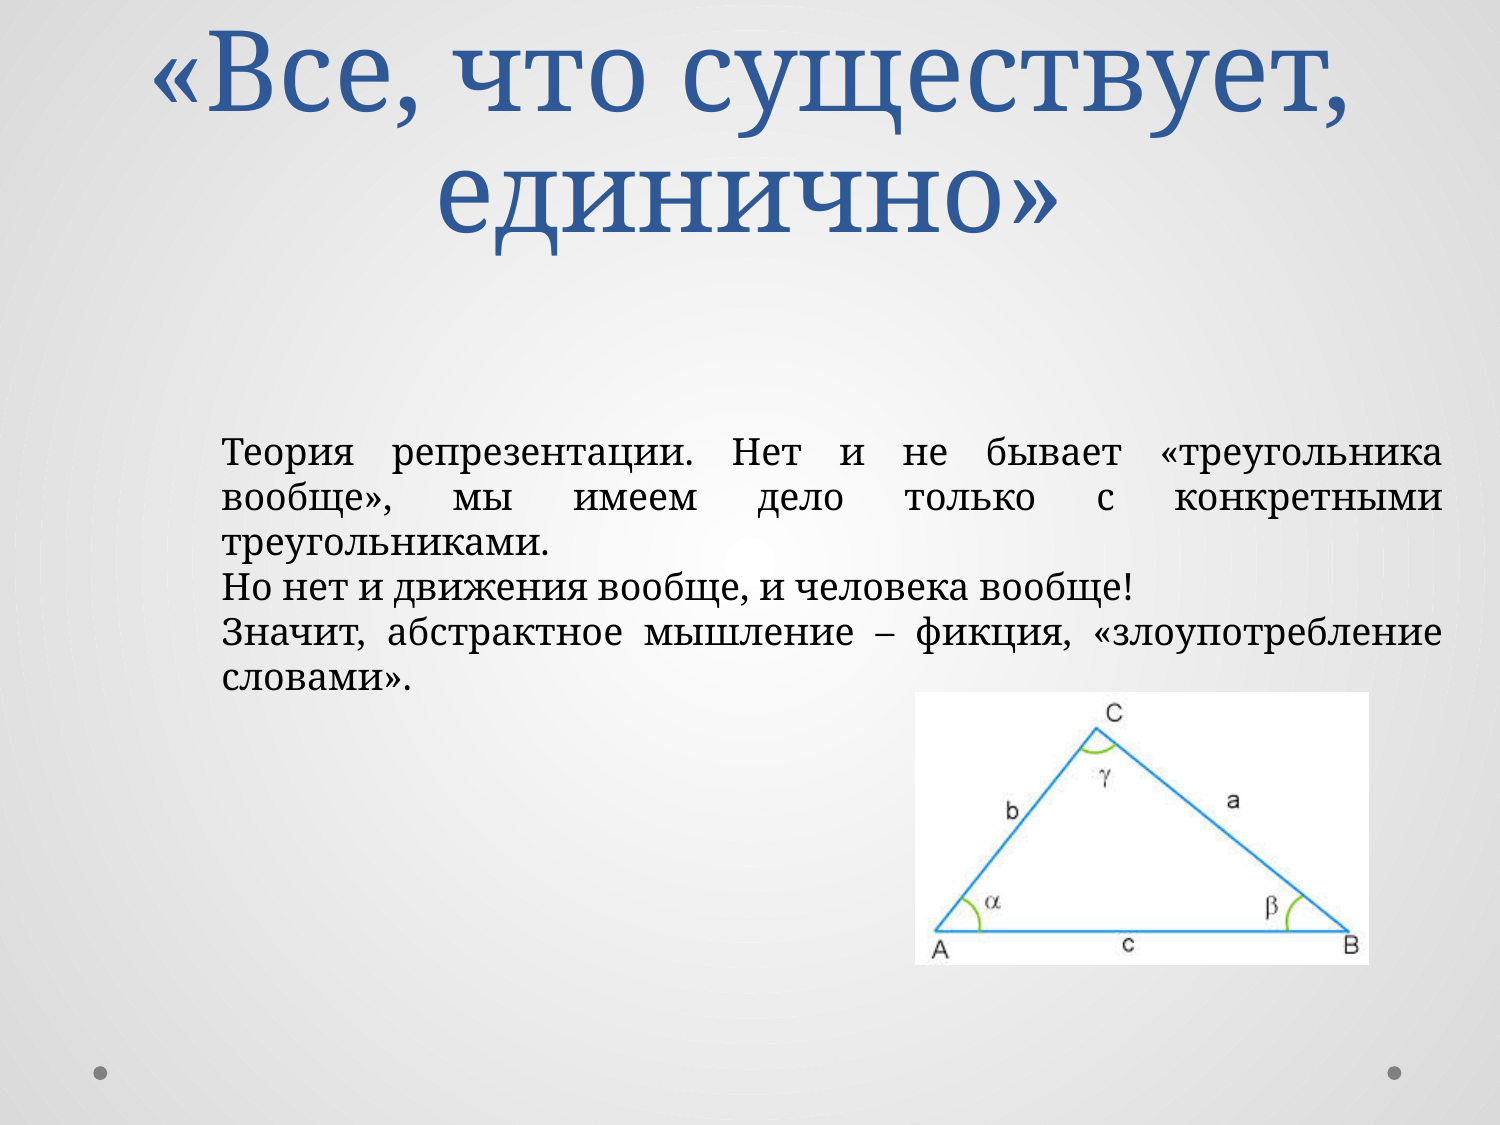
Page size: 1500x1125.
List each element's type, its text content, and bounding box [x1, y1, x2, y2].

title «Все, что существует, единично» [75, 0, 1425, 263]
picture [915, 692, 1369, 965]
text_box Теория репрезентации. Нет и не бывает «треугольника вообще», мы имеем дело только с конкретными треугольниками. Но нет и движения вообще, и человека вообще! Значит, абстрактное мышление – фикция, «злоупотребление словами». [206, 420, 1459, 706]
